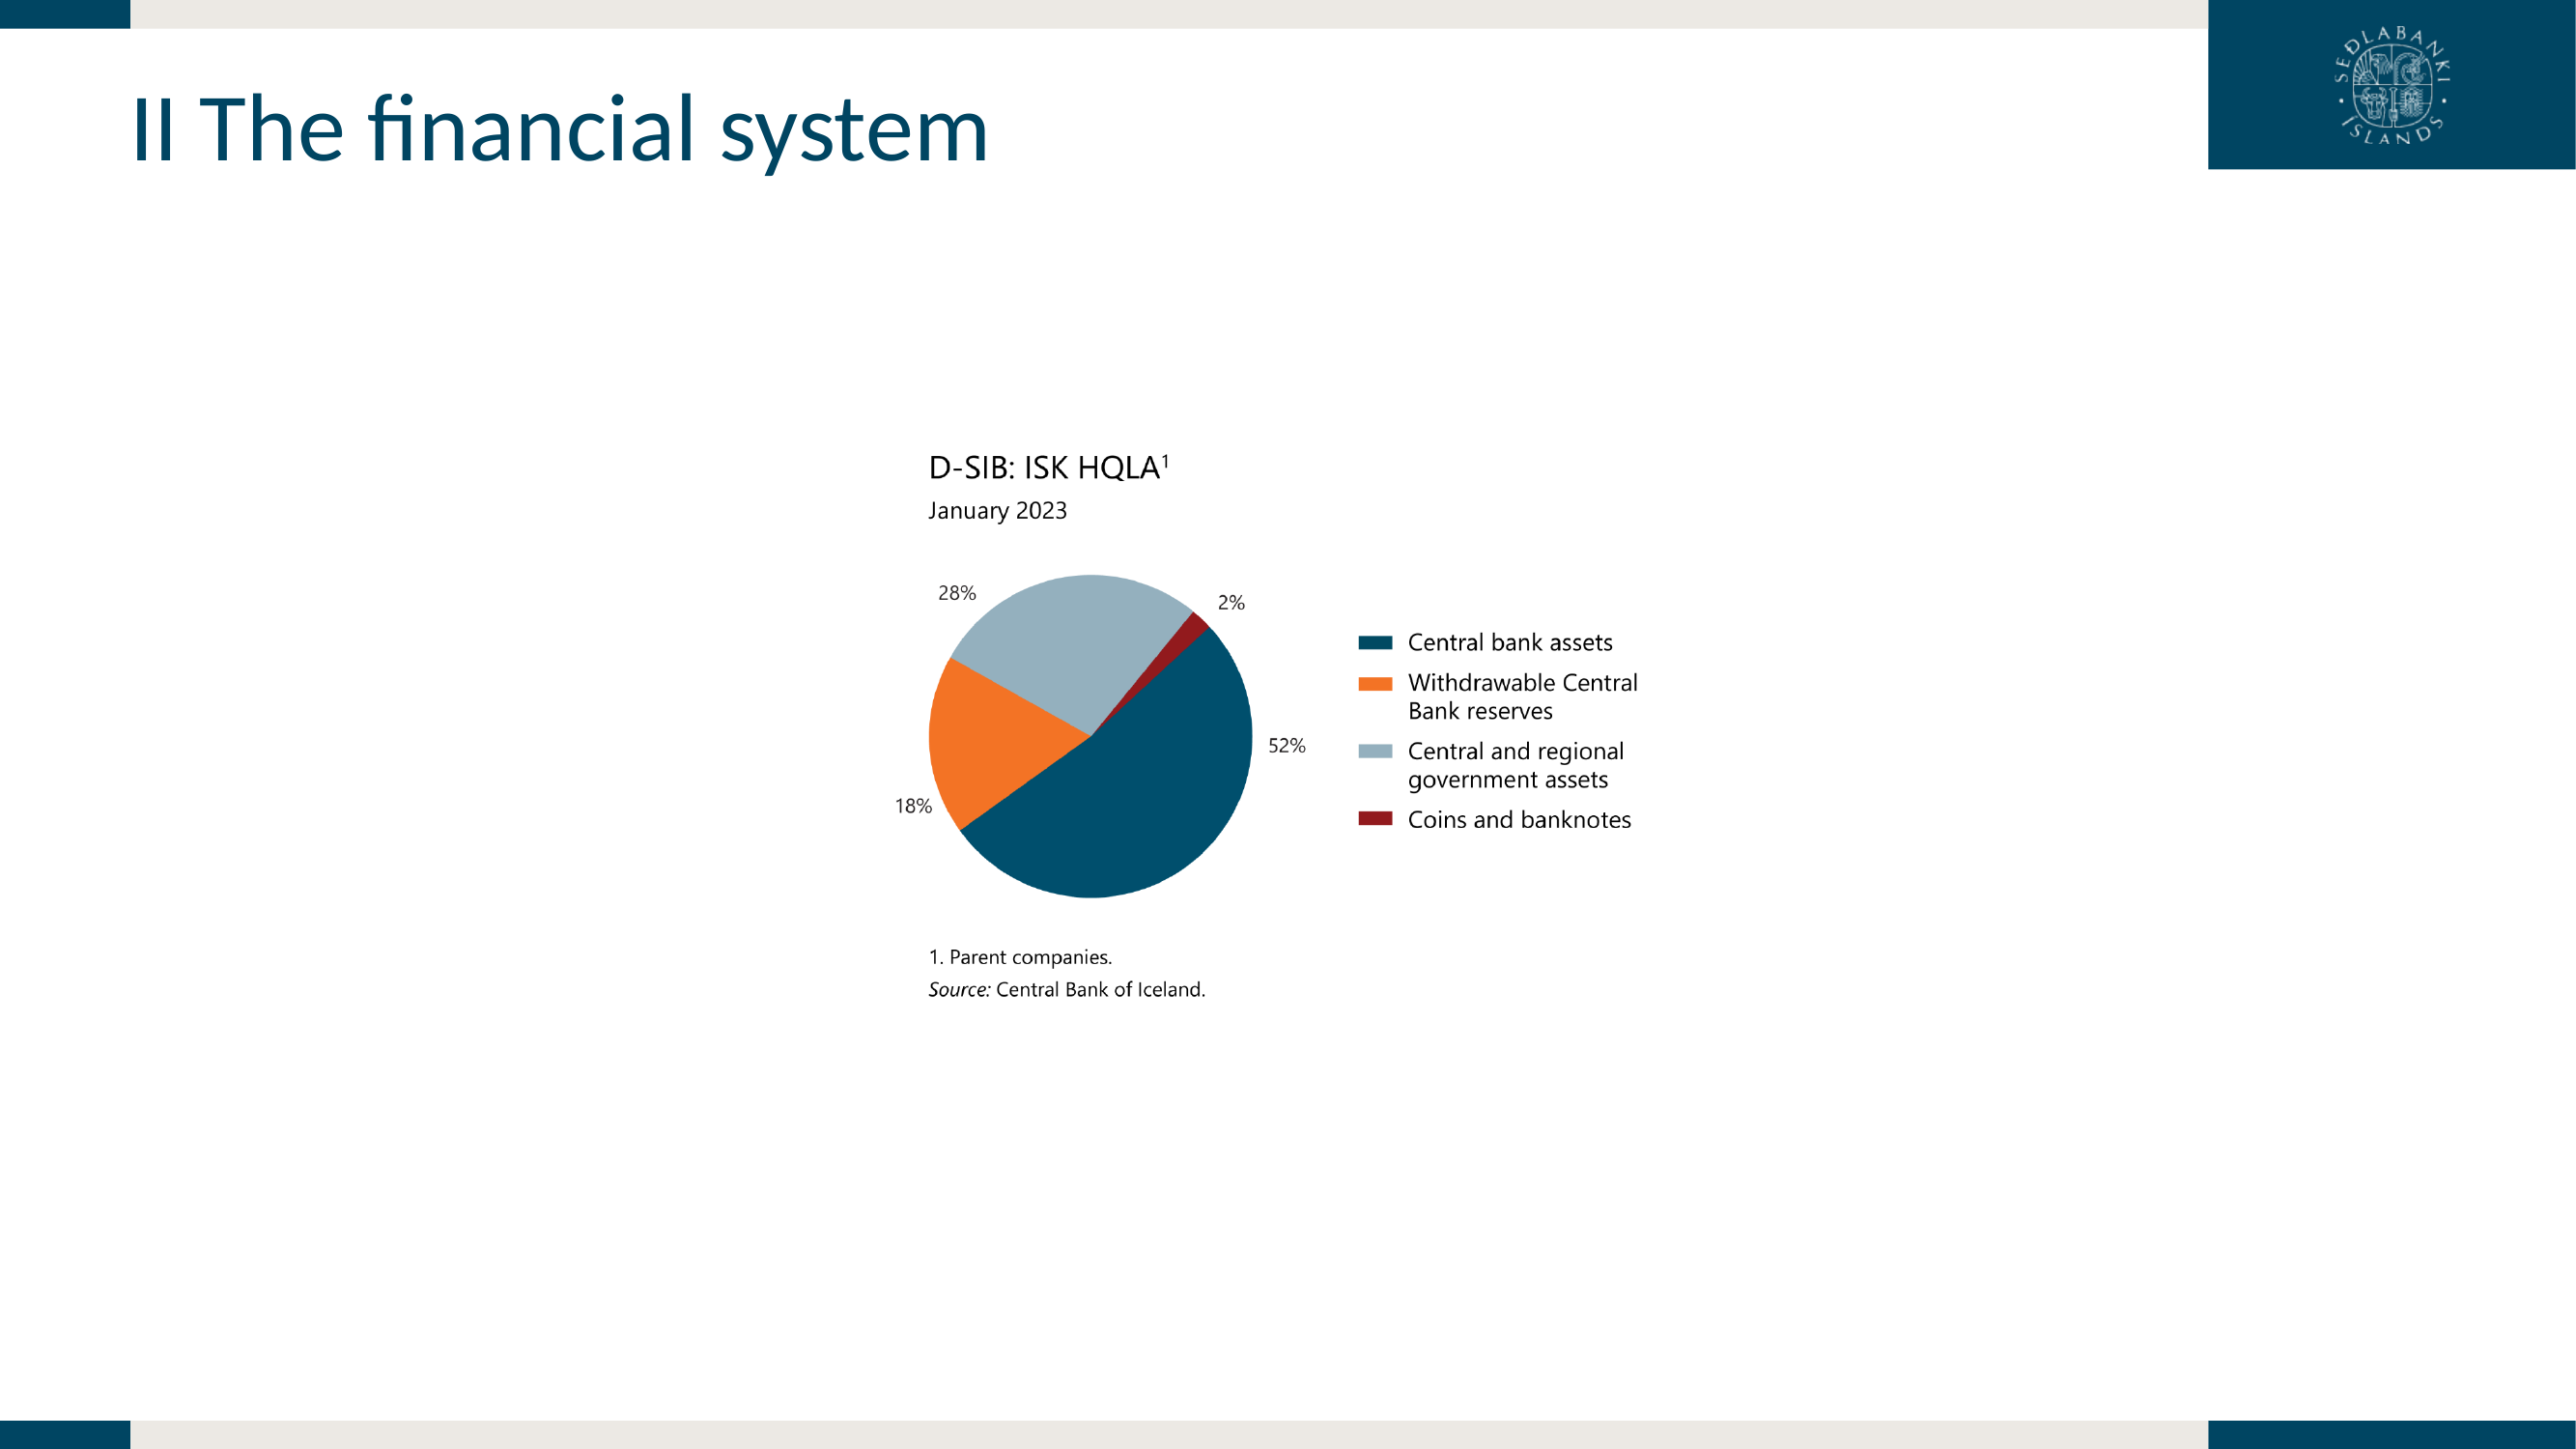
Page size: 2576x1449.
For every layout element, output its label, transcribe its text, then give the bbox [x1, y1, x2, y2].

picture [893, 439, 1683, 1009]
title II The financial system [129, 86, 2178, 290]
